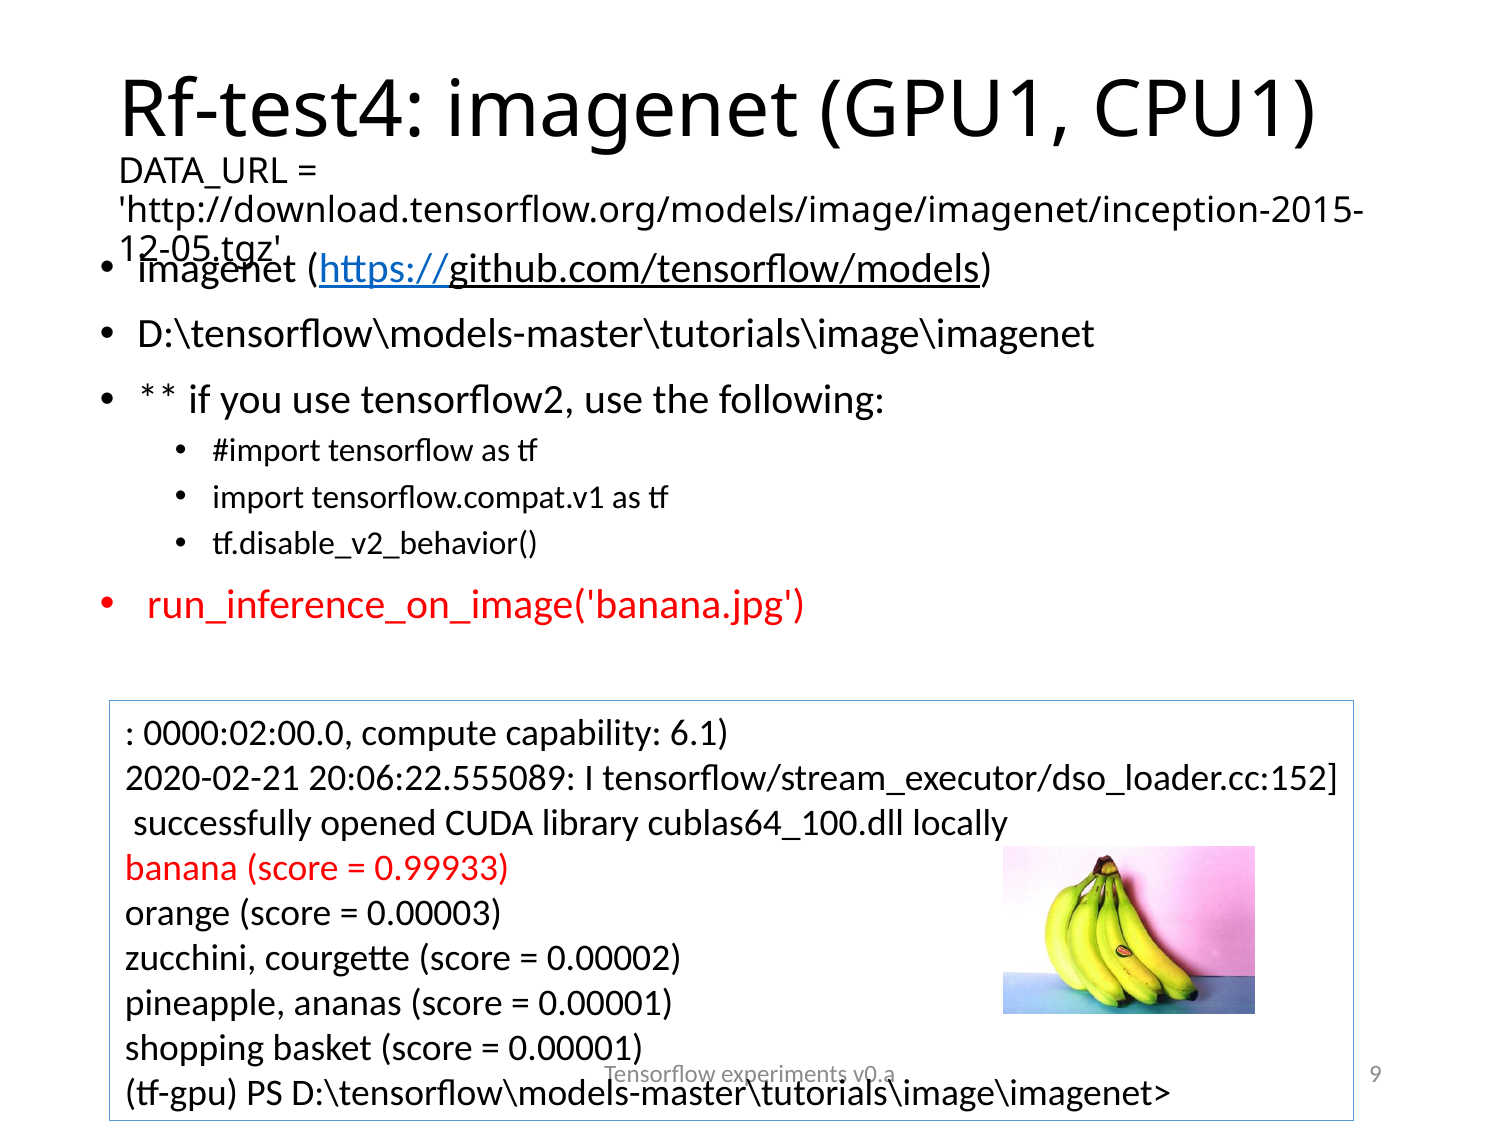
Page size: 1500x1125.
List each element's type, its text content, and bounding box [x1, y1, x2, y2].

title Rf-test4: imagenet (GPU1, CPU1) DATA_URL = 'http://download.tensorflow.org/models/image/imagenet/inception-2015-12-05.tgz' [103, 59, 1397, 278]
picture [1003, 846, 1255, 1014]
list imagenet (https://github.com/tensorflow/models) D:\tensorflow\models-master\tutorials\image\imagenet ** if you use tensorflow2, use the following: #import tensorflow as tf import tensorflow.compat.v1 as tf tf.disable_v2_behavior() run_inference_on_image('banana.jpg') [84, 238, 1379, 953]
slide_number 9 [1354, 1042, 1397, 1103]
text_box : 0000:02:00.0, compute capability: 6.1) 2020-02-21 20:06:22.555089: I tensorflow/stream_executor/dso_loader.cc:152] successfully opened CUDA library cublas64_100.dll locally banana (score = 0.99933) orange (score = 0.00003) zucchini, courgette (score = 0.00002) pineapple, ananas (score = 0.00001) shopping basket (score = 0.00001) (tf-gpu) PS D:\tensorflow\models-master\tutorials\image\imagenet> [109, 700, 1354, 1121]
